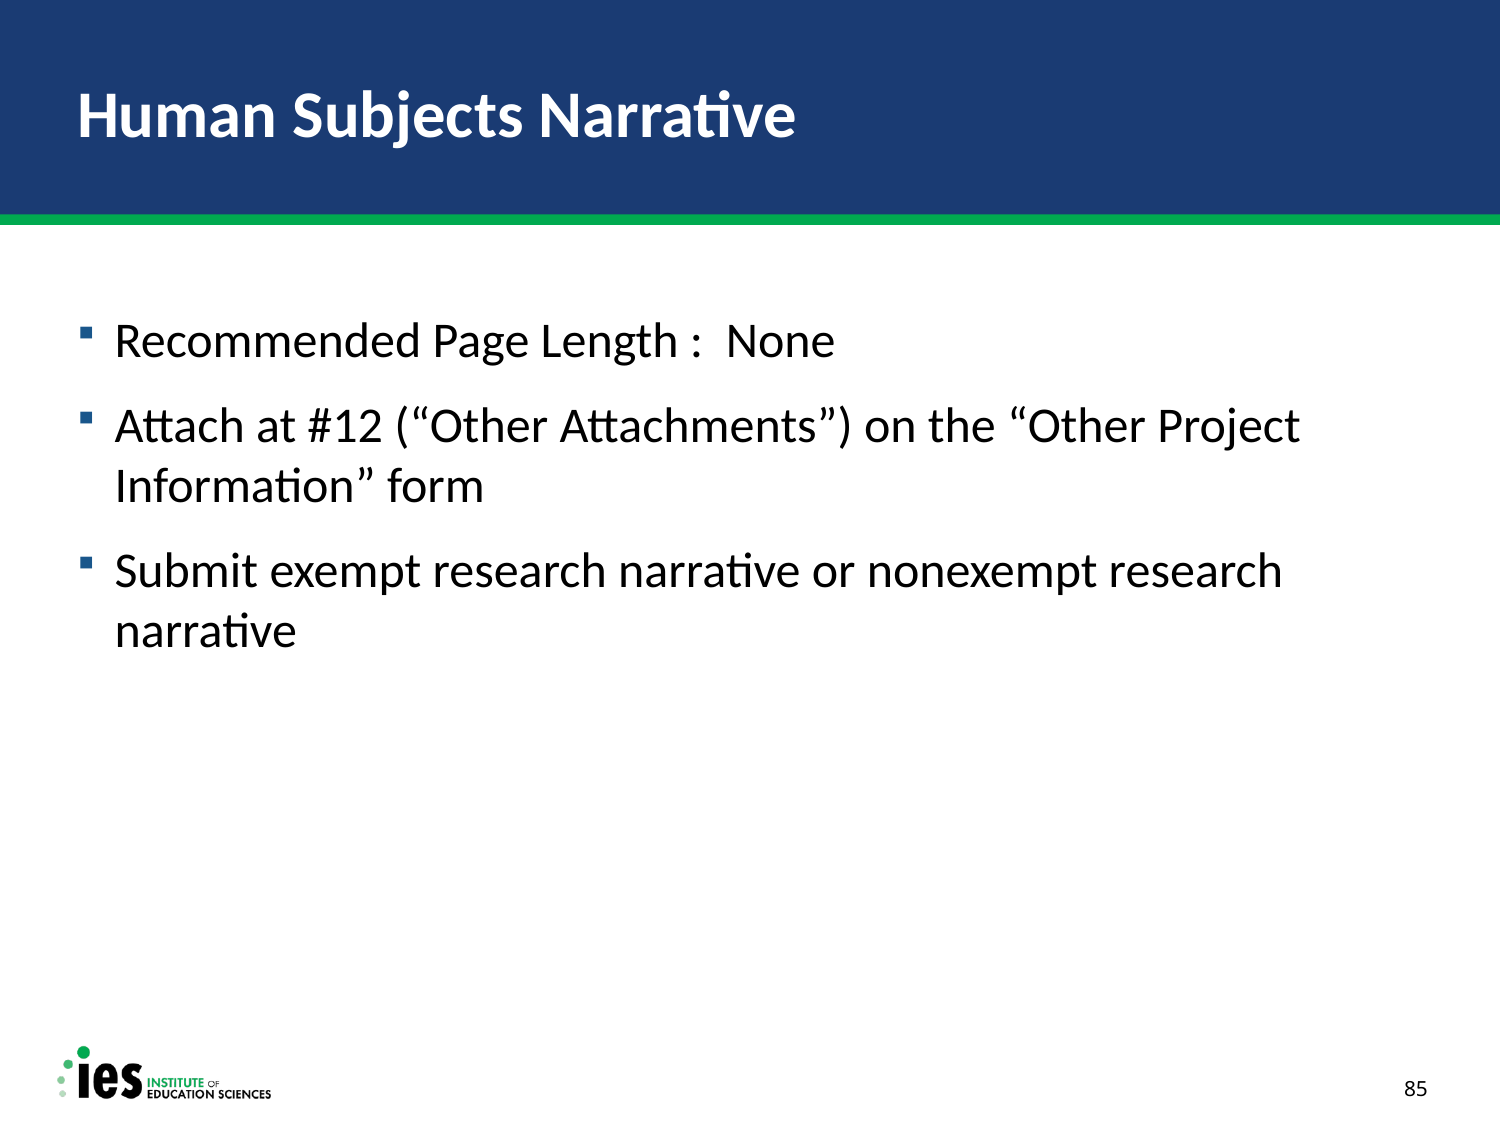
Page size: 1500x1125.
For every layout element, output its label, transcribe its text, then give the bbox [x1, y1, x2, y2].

slide_number 85 [1298, 1070, 1443, 1109]
list Recommended Page Length : None Attach at #12 (“Other Attachments”) on the “Other Project Information” form Submit exempt research narrative or nonexempt research narrative [62, 299, 1444, 1049]
title Human Subjects Narrative [62, 35, 1458, 194]
picture [57, 1045, 271, 1115]
